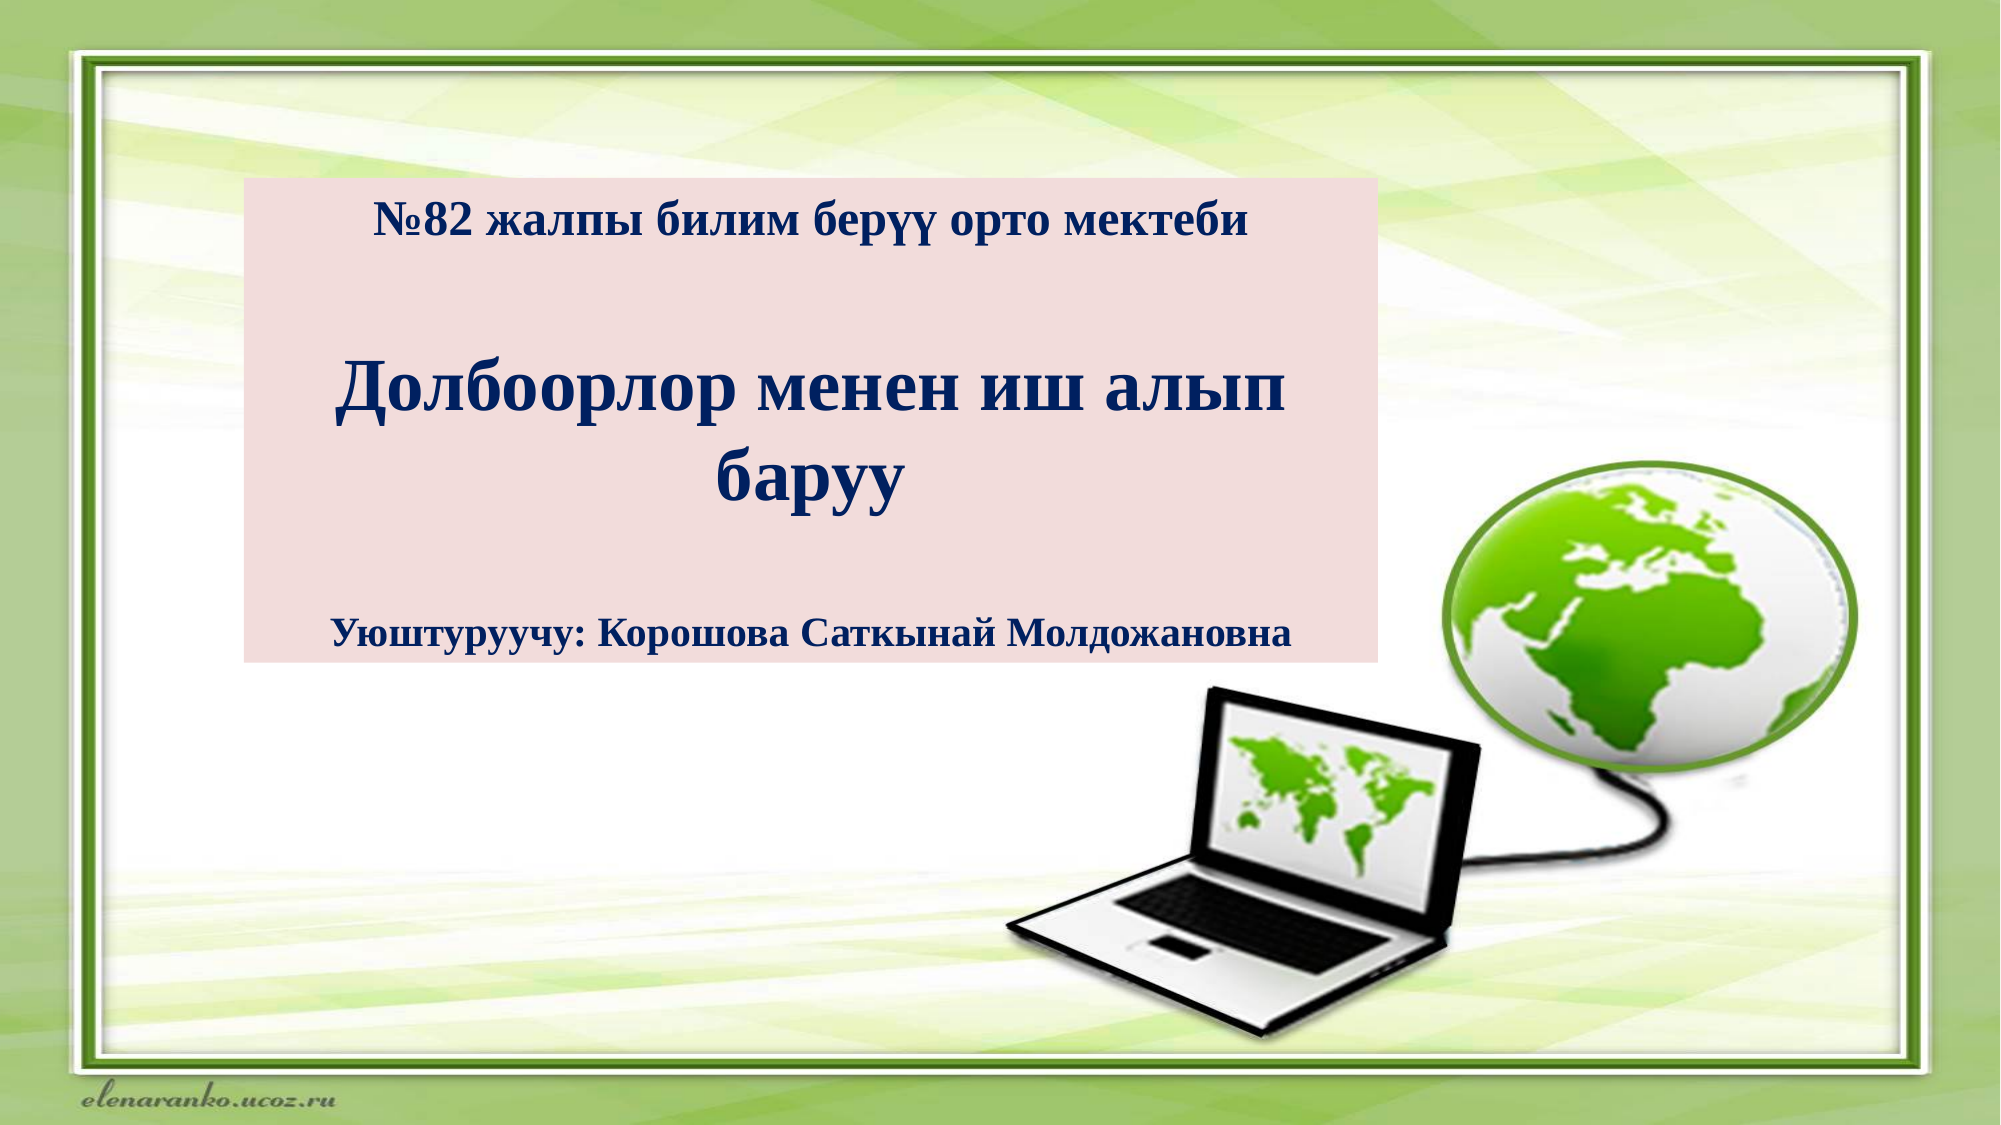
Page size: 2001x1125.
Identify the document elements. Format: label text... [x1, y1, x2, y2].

picture [0, 0, 2001, 1125]
text_box №82 жалпы билим берүү орто мектеби Долбоорлор менен иш алып баруу Уюштуруучу: Корошова Саткынай Молдожановна [243, 177, 1378, 663]
text_box [503, 172, 1508, 468]
